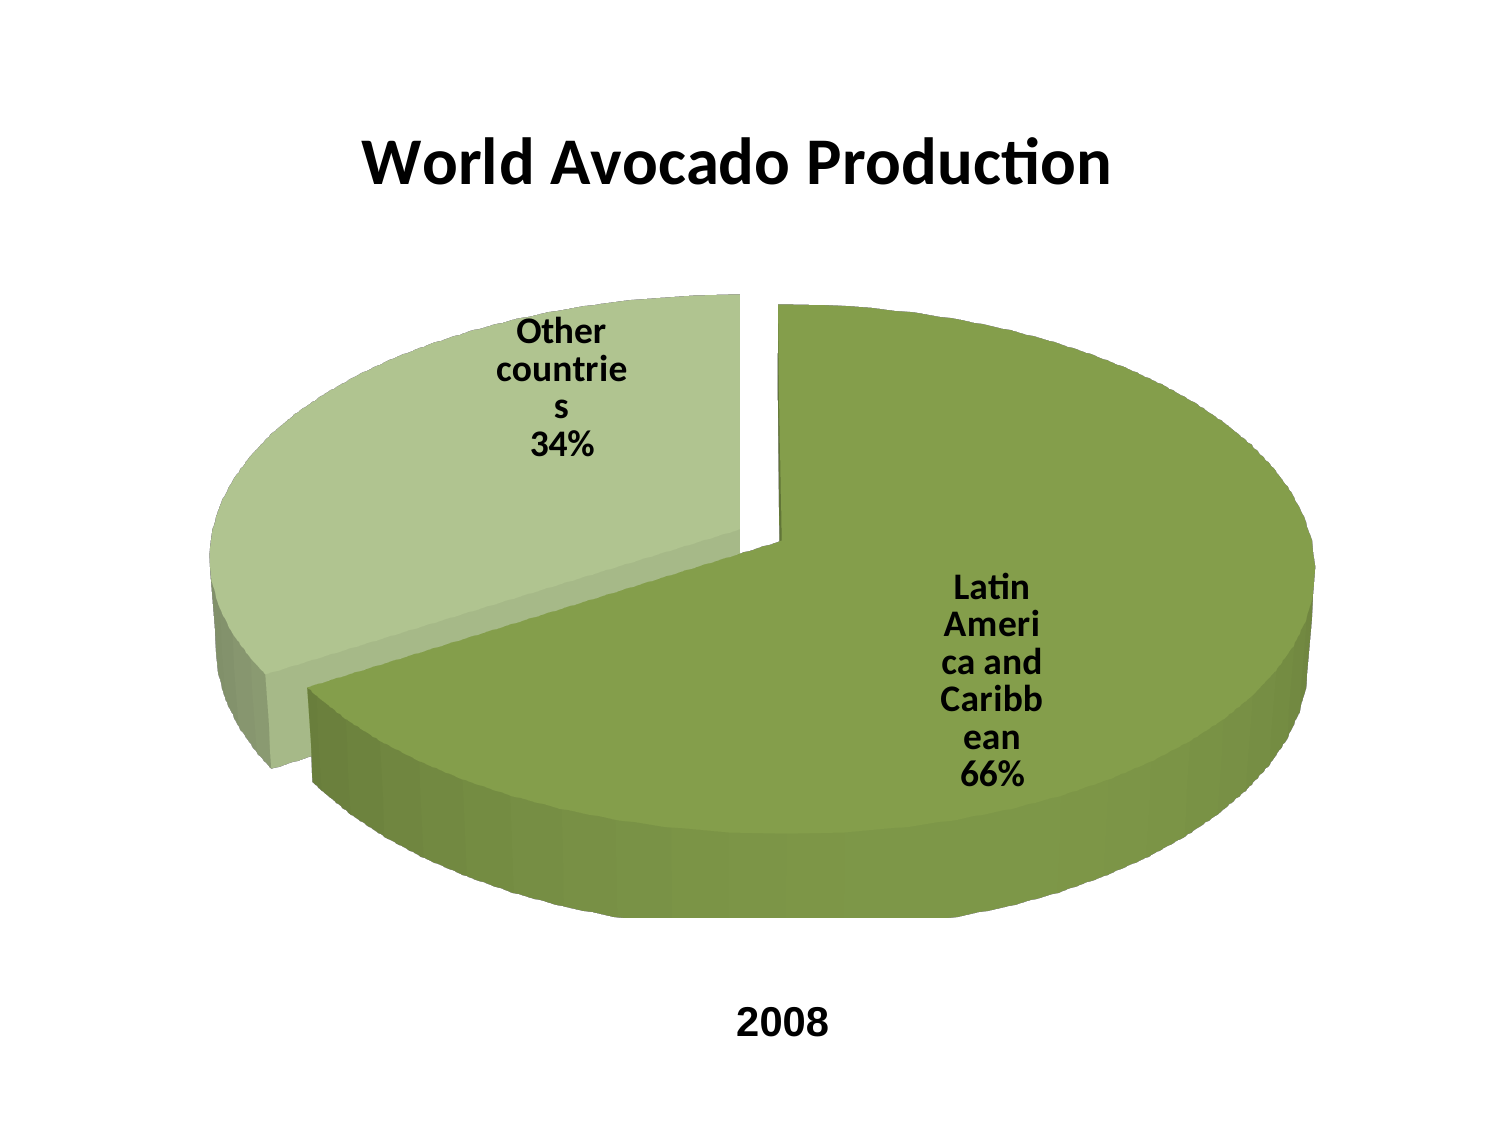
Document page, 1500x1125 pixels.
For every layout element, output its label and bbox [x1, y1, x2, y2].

chart [37, 87, 1438, 1051]
